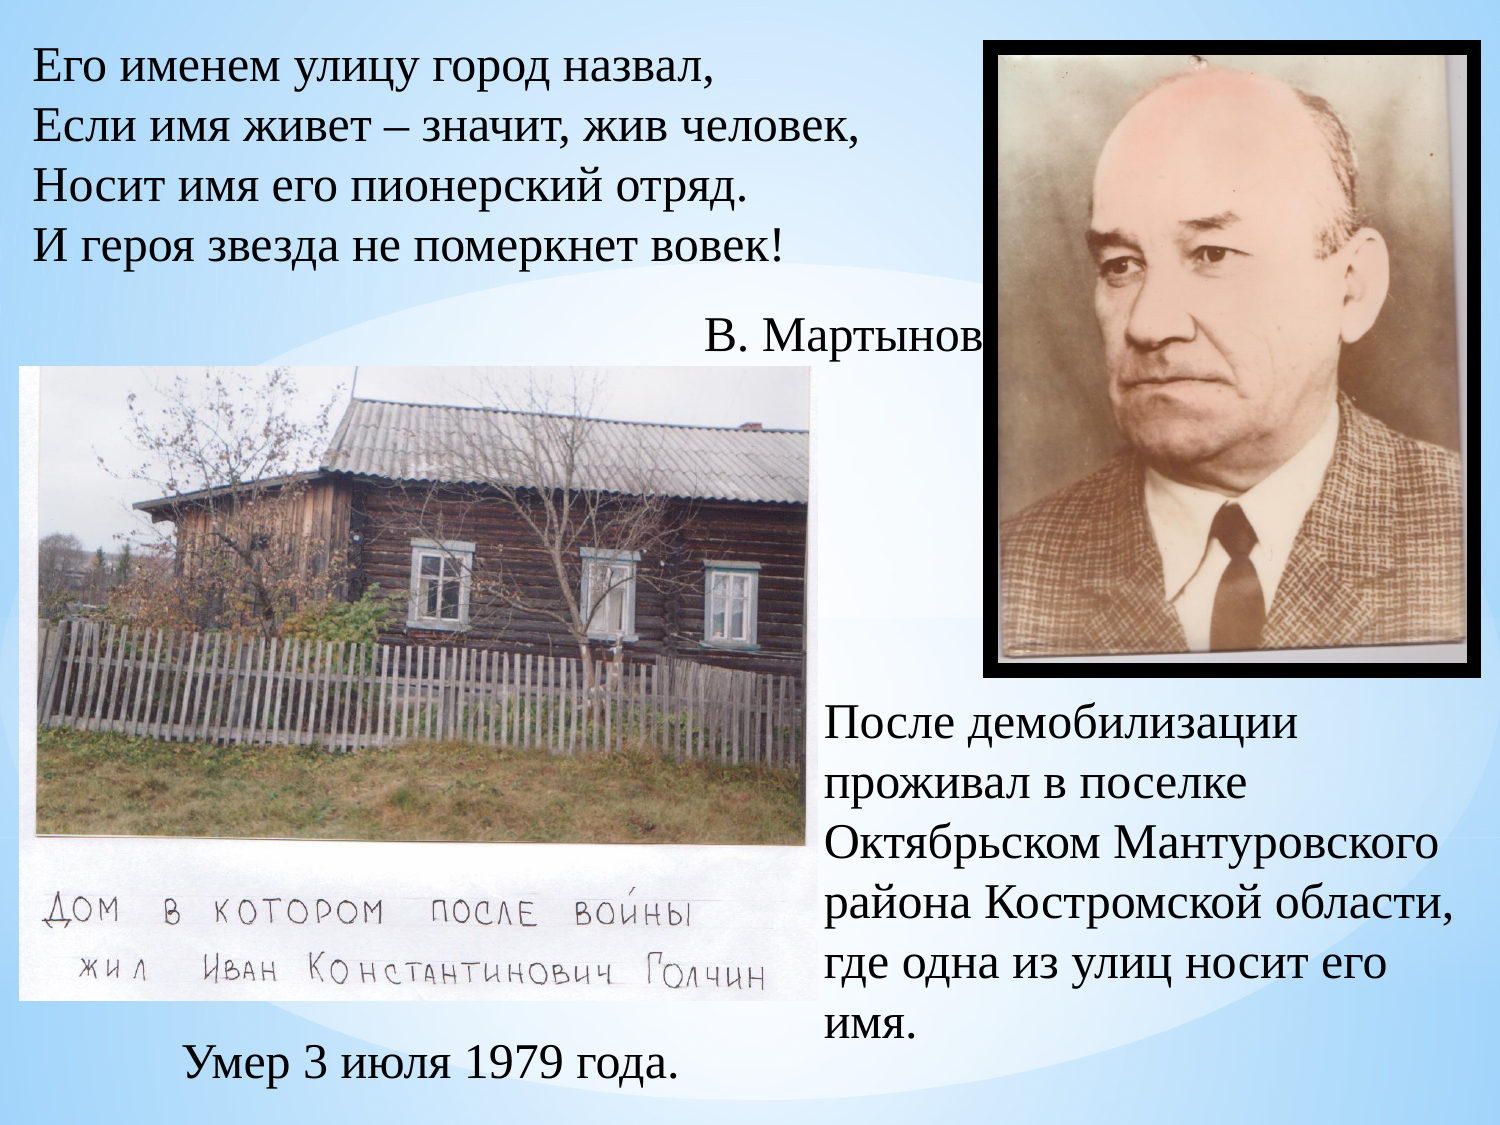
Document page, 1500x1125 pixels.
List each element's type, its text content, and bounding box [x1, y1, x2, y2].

text_box Его именем улицу город назвал, Если имя живет – значит, жив человек, Носит имя его пионерский отряд. И героя звезда не померкнет вовек! В. Мартынов [17, 24, 999, 369]
text_box Умер 3 июля 1979 года. [166, 1021, 695, 1097]
picture [997, 54, 1467, 664]
text_box После демобилизации проживал в поселке Октябрьском Мантуровского района Костромской области, где одна из улиц носит его имя. [809, 680, 1477, 1056]
picture [19, 366, 819, 1001]
